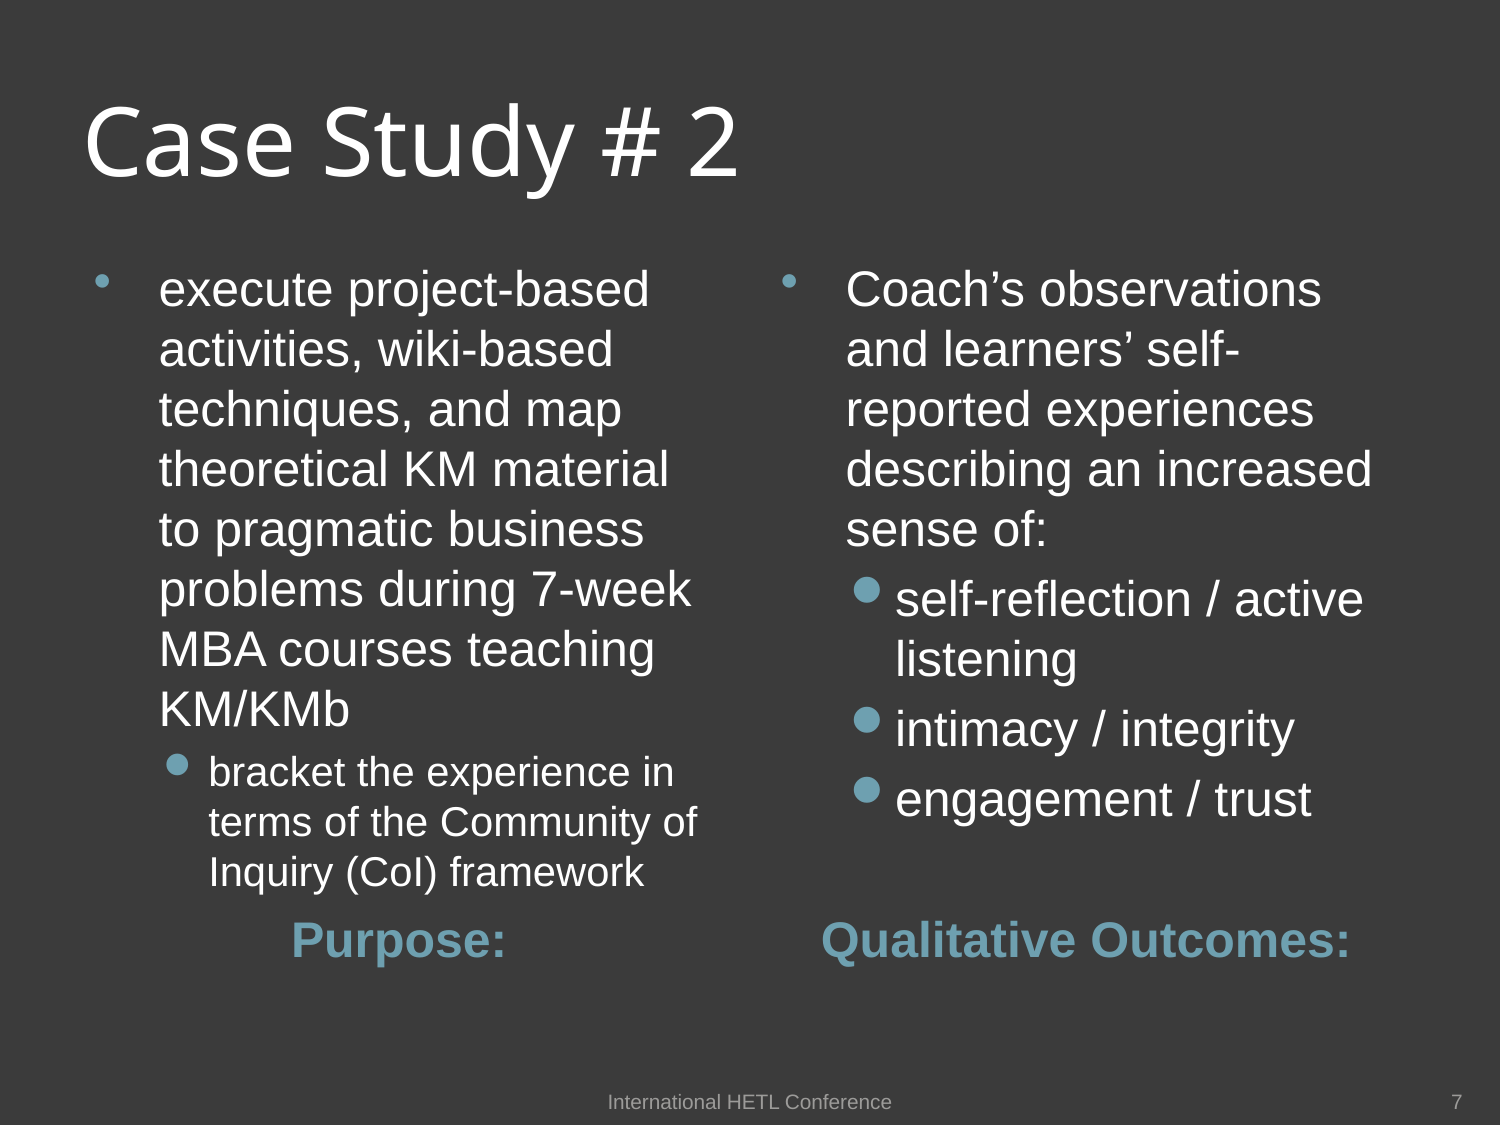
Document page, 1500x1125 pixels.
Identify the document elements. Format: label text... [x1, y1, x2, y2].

list Qualitative Outcomes: [761, 900, 1425, 1038]
title Case Study # 2 [75, 44, 1425, 233]
slide_number 7 [1337, 1053, 1463, 1114]
list Coach’s observations and learners’ self-reported experiences describing an increased sense of: self-reflection / active listening intimacy / integrity engagement / trust [761, 248, 1425, 896]
list Purpose: [75, 900, 738, 1038]
list execute project-based activities, wiki-based techniques, and map theoretical KM material to pragmatic business problems during 7-week MBA courses teaching KM/KMb bracket the experience in terms of the Community of Inquiry (CoI) framework [75, 248, 738, 896]
footer International HETL Conference [512, 1053, 988, 1114]
